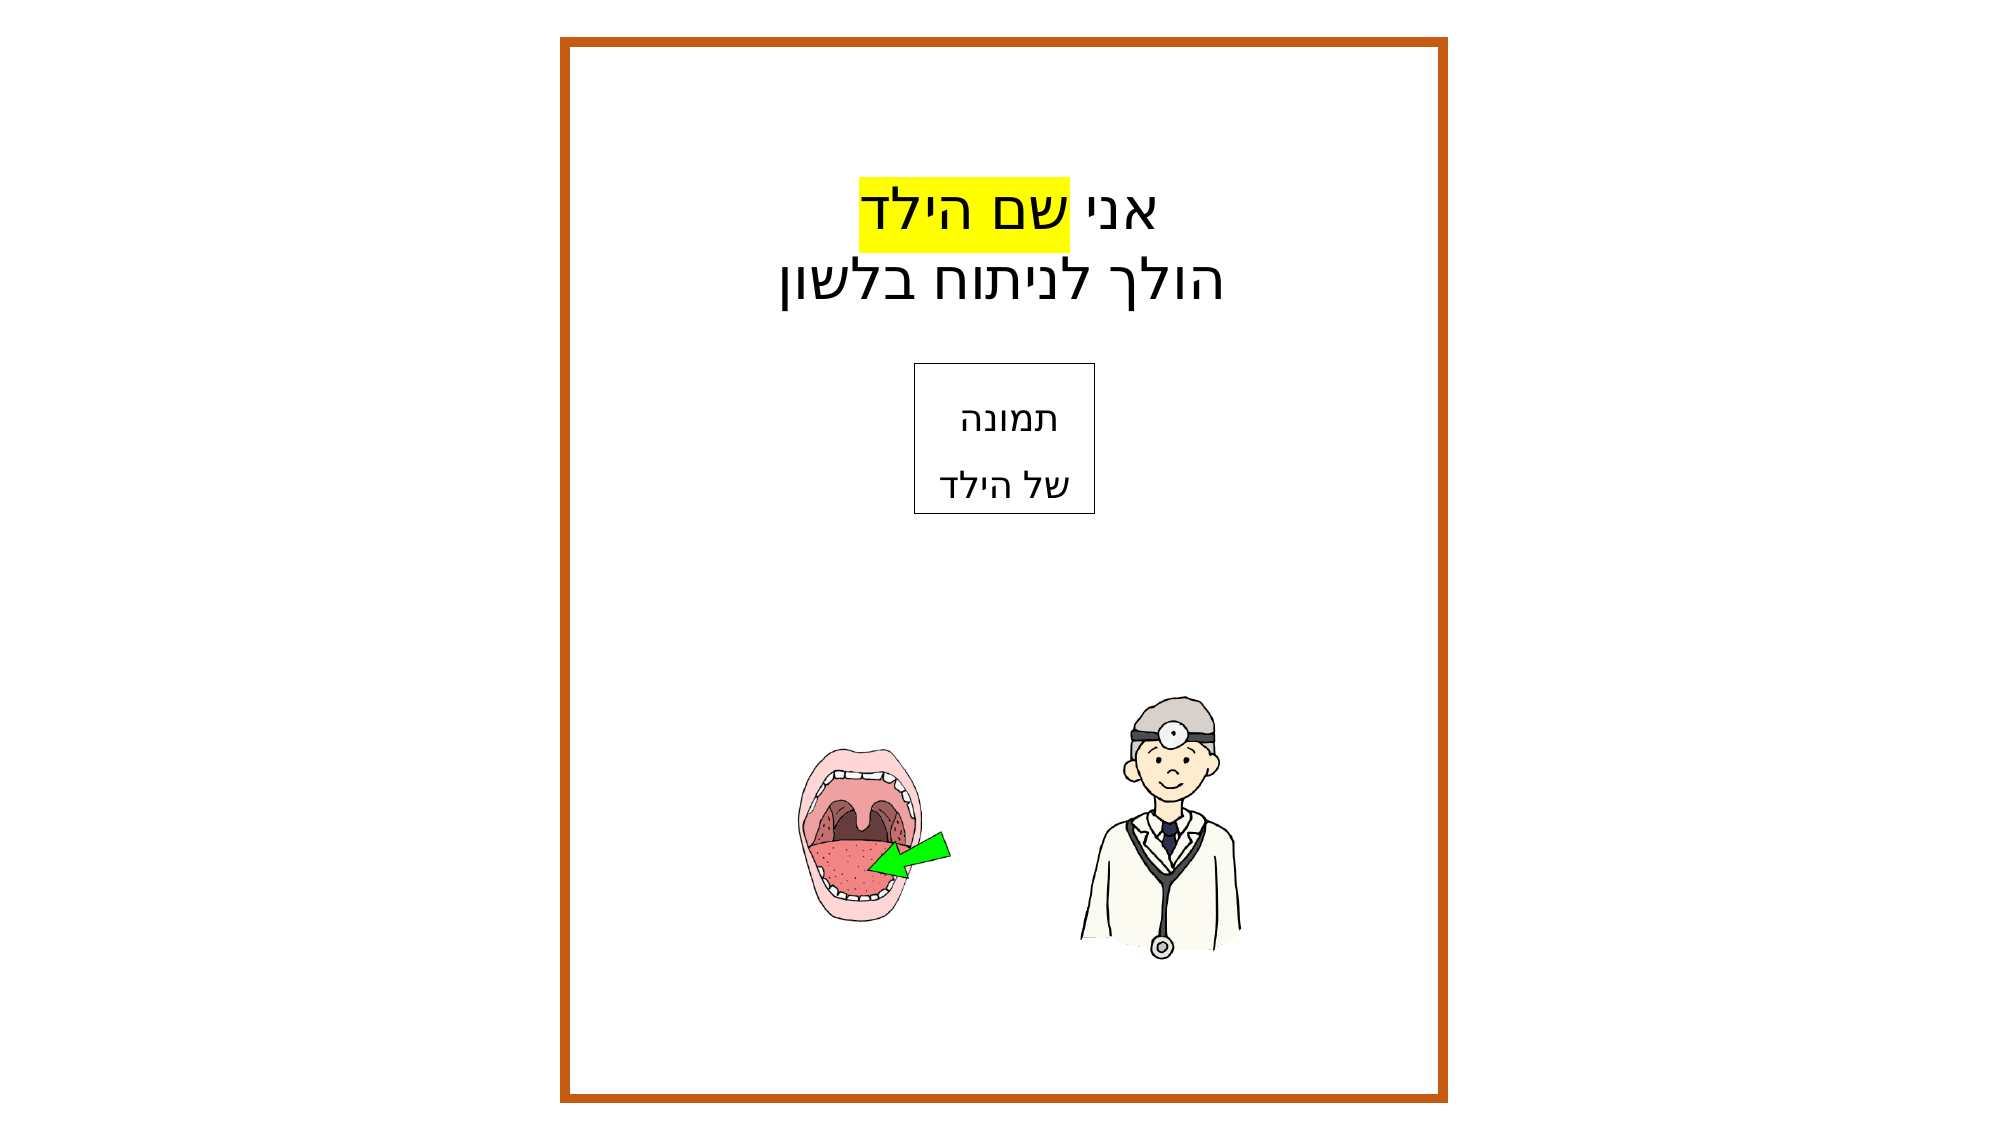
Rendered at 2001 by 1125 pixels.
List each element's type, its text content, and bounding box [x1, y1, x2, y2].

text_box [564, 41, 1444, 1099]
picture [1028, 694, 1296, 961]
text_box אני שם הילד הולך לניתוח בלשון [724, 163, 1296, 319]
picture [757, 733, 961, 937]
text_box תמונה של הילד [914, 363, 1095, 514]
